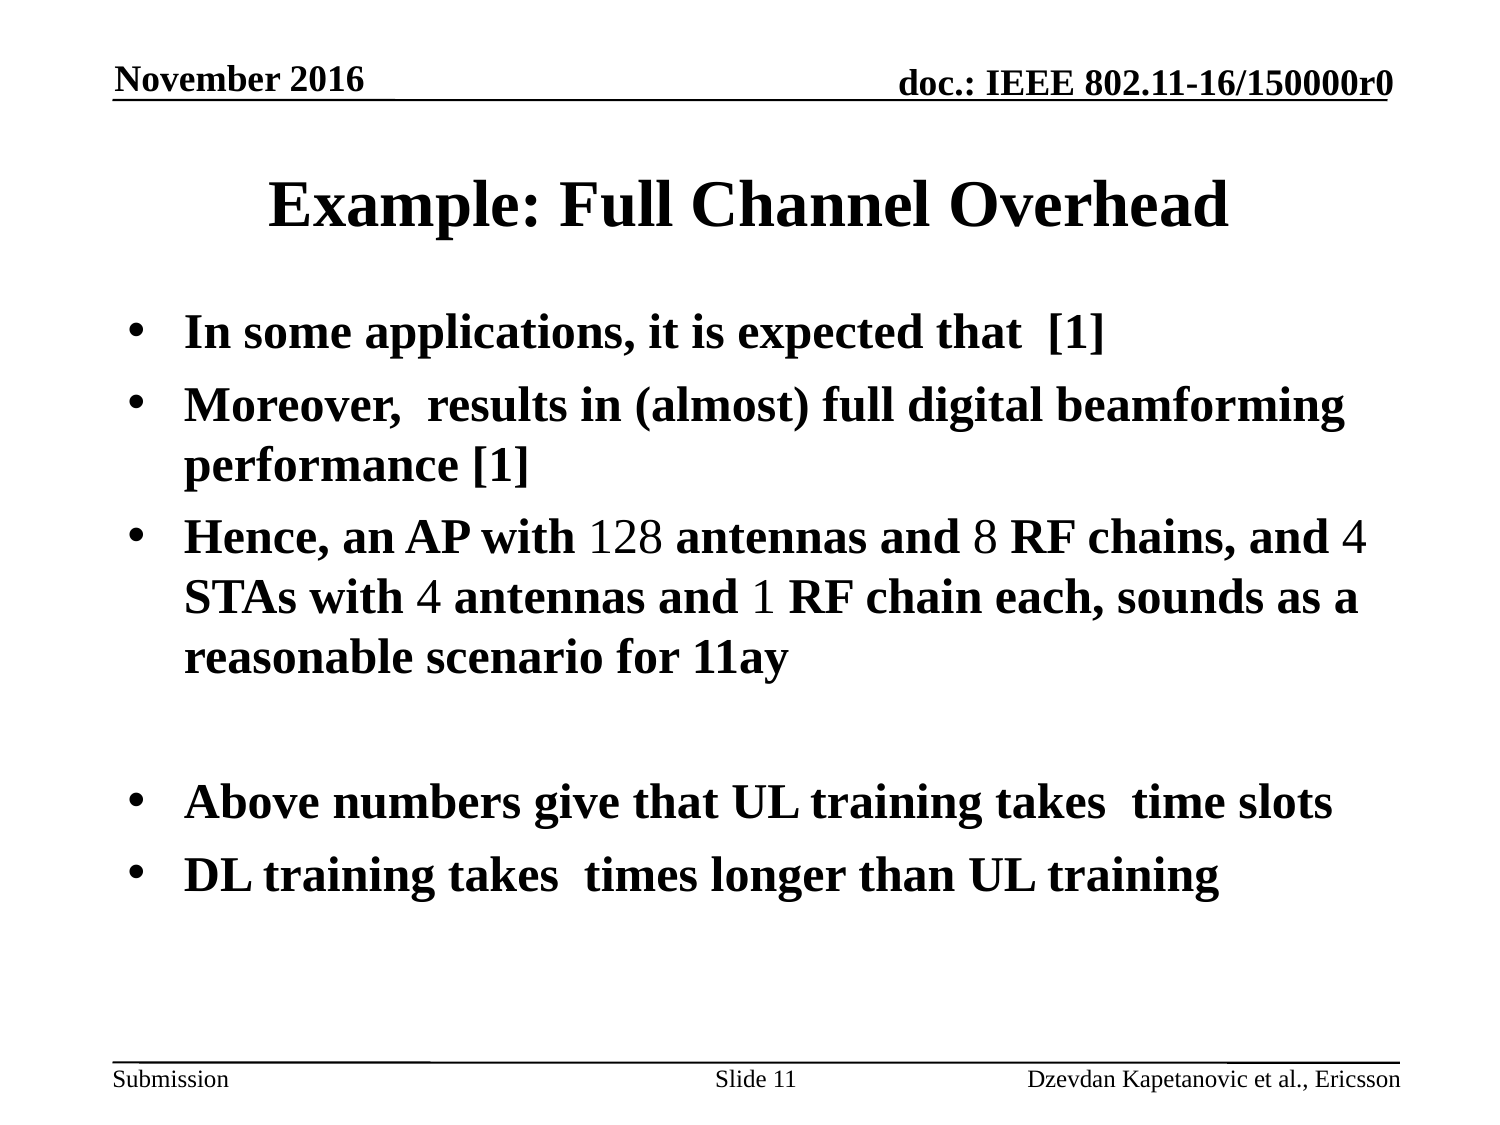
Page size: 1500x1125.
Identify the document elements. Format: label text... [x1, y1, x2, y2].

title Example: Full Channel Overhead [112, 112, 1388, 288]
slide_number Slide 11 [712, 1061, 800, 1123]
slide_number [114, 54, 423, 100]
footer Dzevdan Kapetanovic et al., Ericsson [878, 1061, 1402, 1093]
